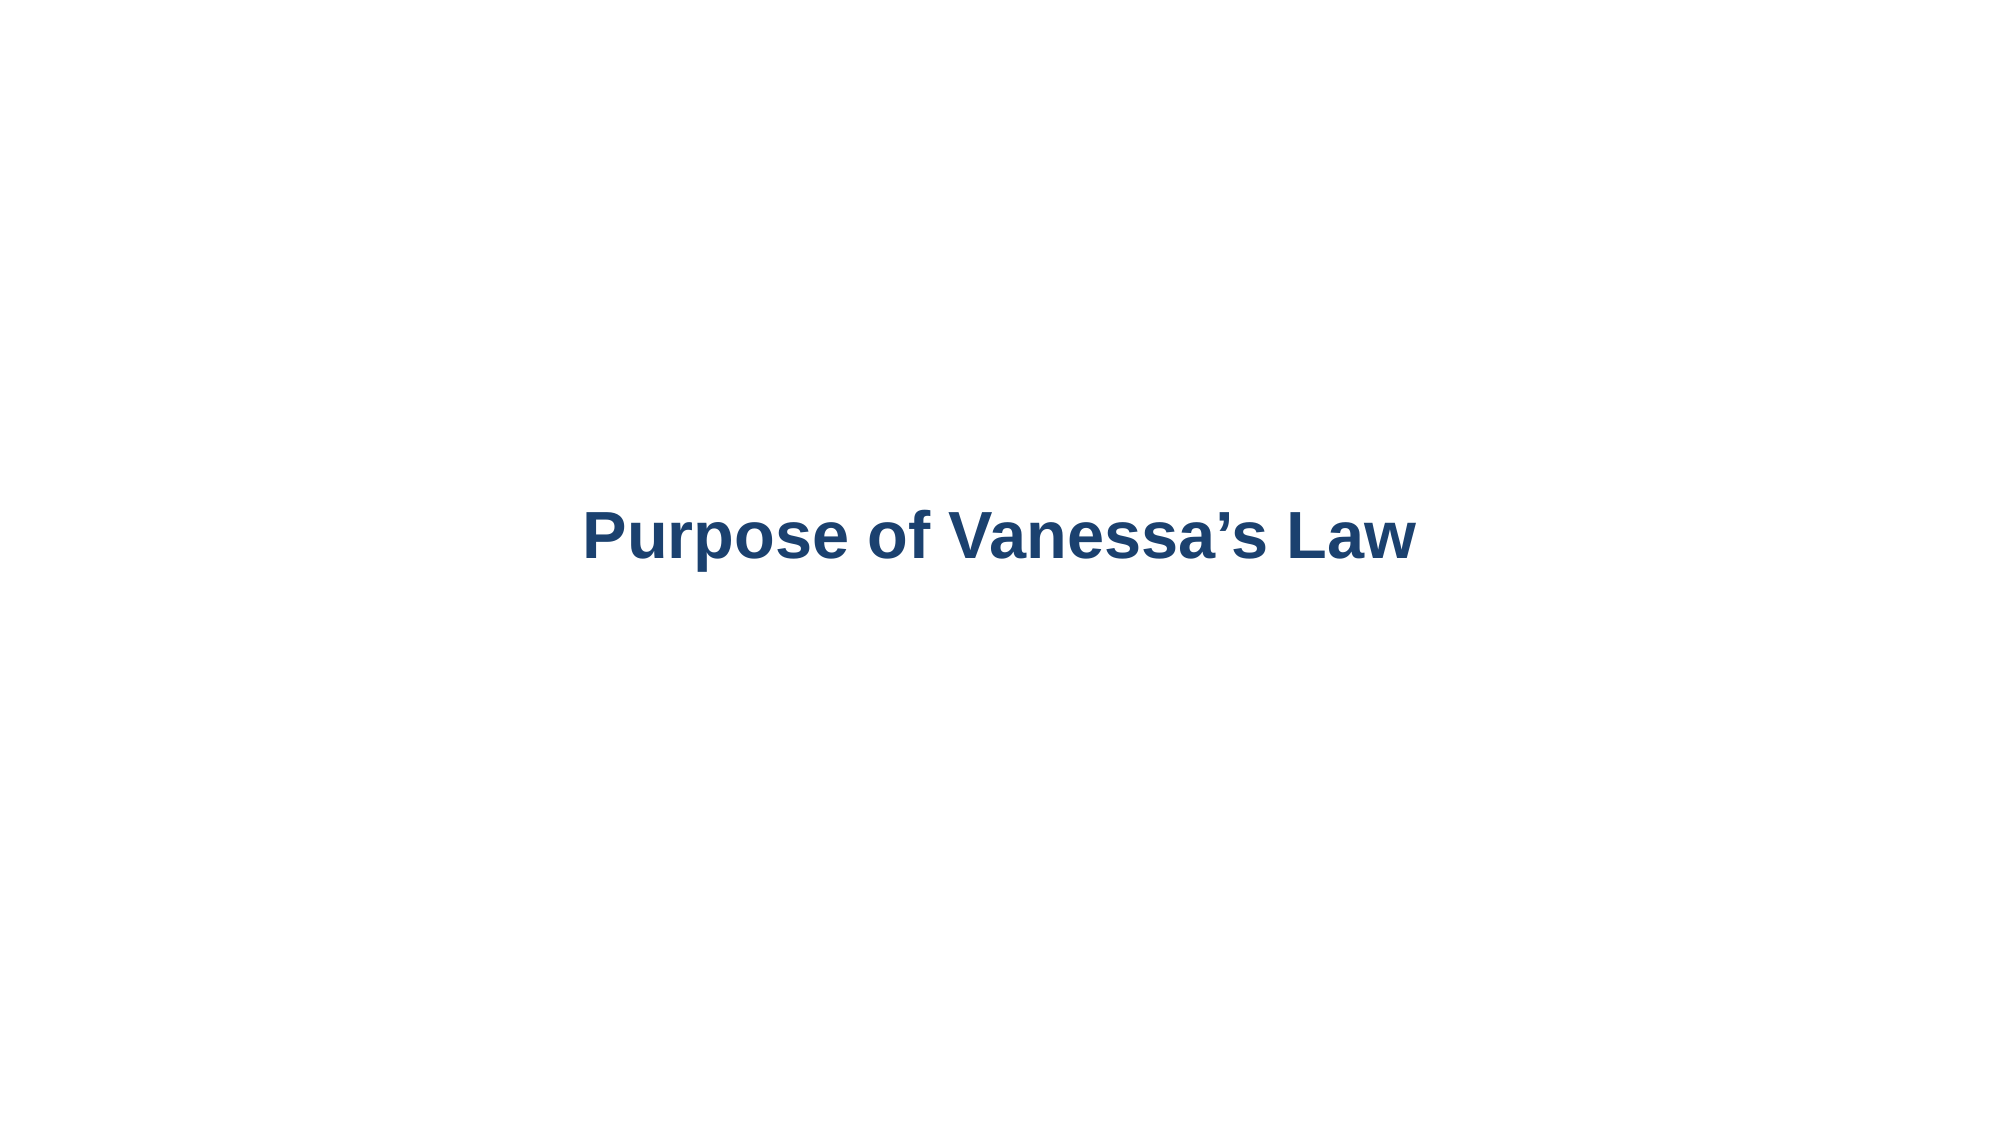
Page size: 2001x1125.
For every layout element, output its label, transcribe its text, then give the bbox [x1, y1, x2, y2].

list Purpose of Vanessa’s Law [137, 299, 1863, 1014]
